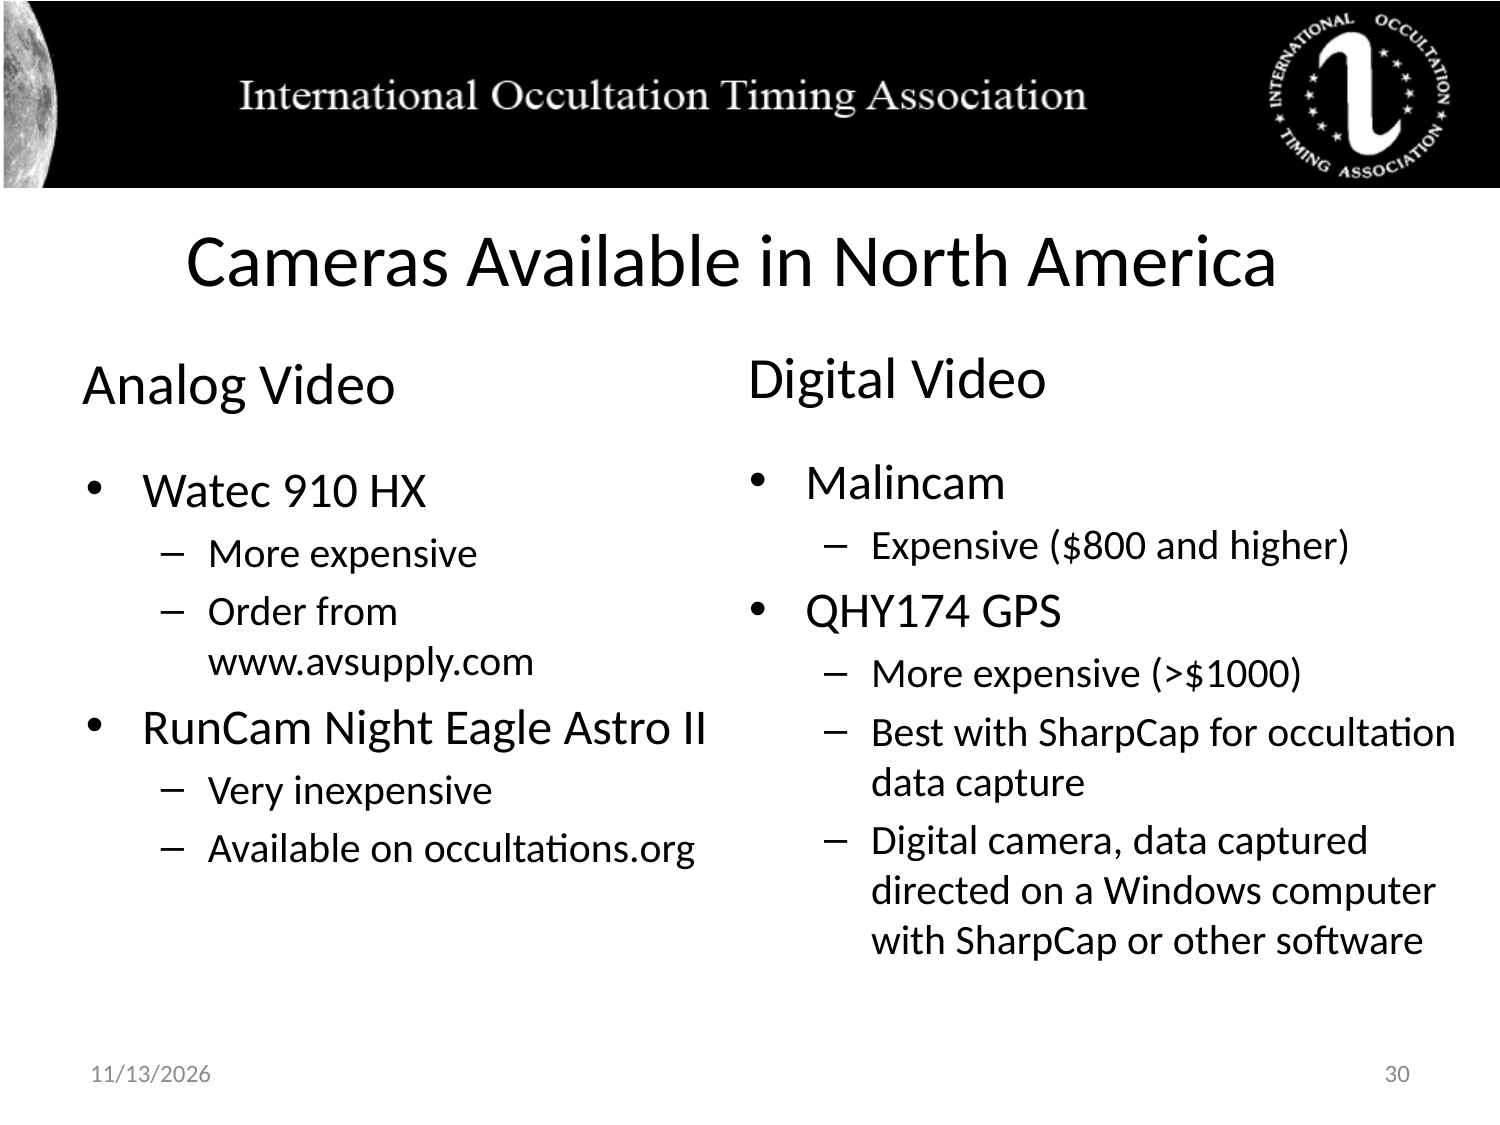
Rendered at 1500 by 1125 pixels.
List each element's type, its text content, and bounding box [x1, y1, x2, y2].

slide_number 30 [1074, 1042, 1425, 1103]
list Watec 910 HX More expensive Order from www.avsupply.com RunCam Night Eagle Astro II Very inexpensive Available on occultations.org [70, 450, 734, 913]
title Cameras Available in North America [58, 162, 1409, 350]
text_box Analog Video [68, 338, 656, 424]
list Malincam Expensive ($800 and higher) QHY174 GPS More expensive (>$1000) Best with SharpCap for occultation data capture Digital camera, data captured directed on a Windows computer with SharpCap or other software [734, 442, 1500, 1043]
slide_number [75, 1042, 425, 1103]
text_box Digital Video [733, 332, 1396, 418]
picture [3, 1, 1500, 188]
